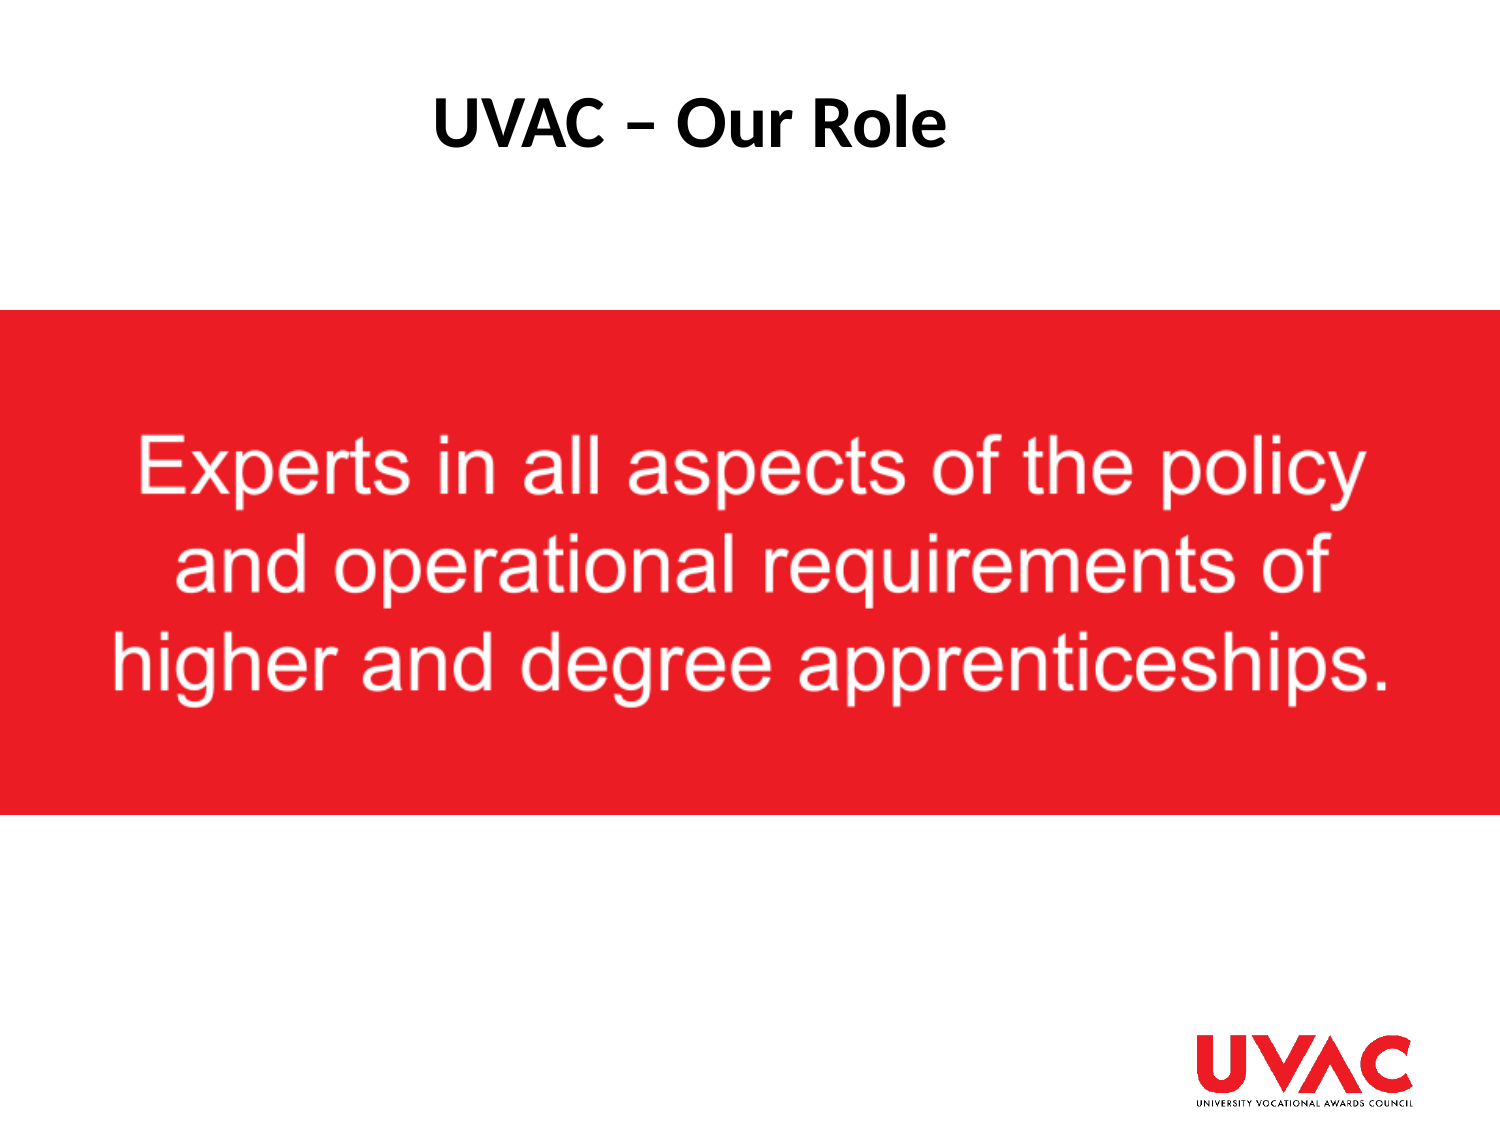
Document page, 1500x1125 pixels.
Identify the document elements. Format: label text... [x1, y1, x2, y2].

picture [0, 310, 1500, 815]
picture [1180, 1020, 1426, 1118]
title UVAC – Our Role [53, 42, 1329, 193]
